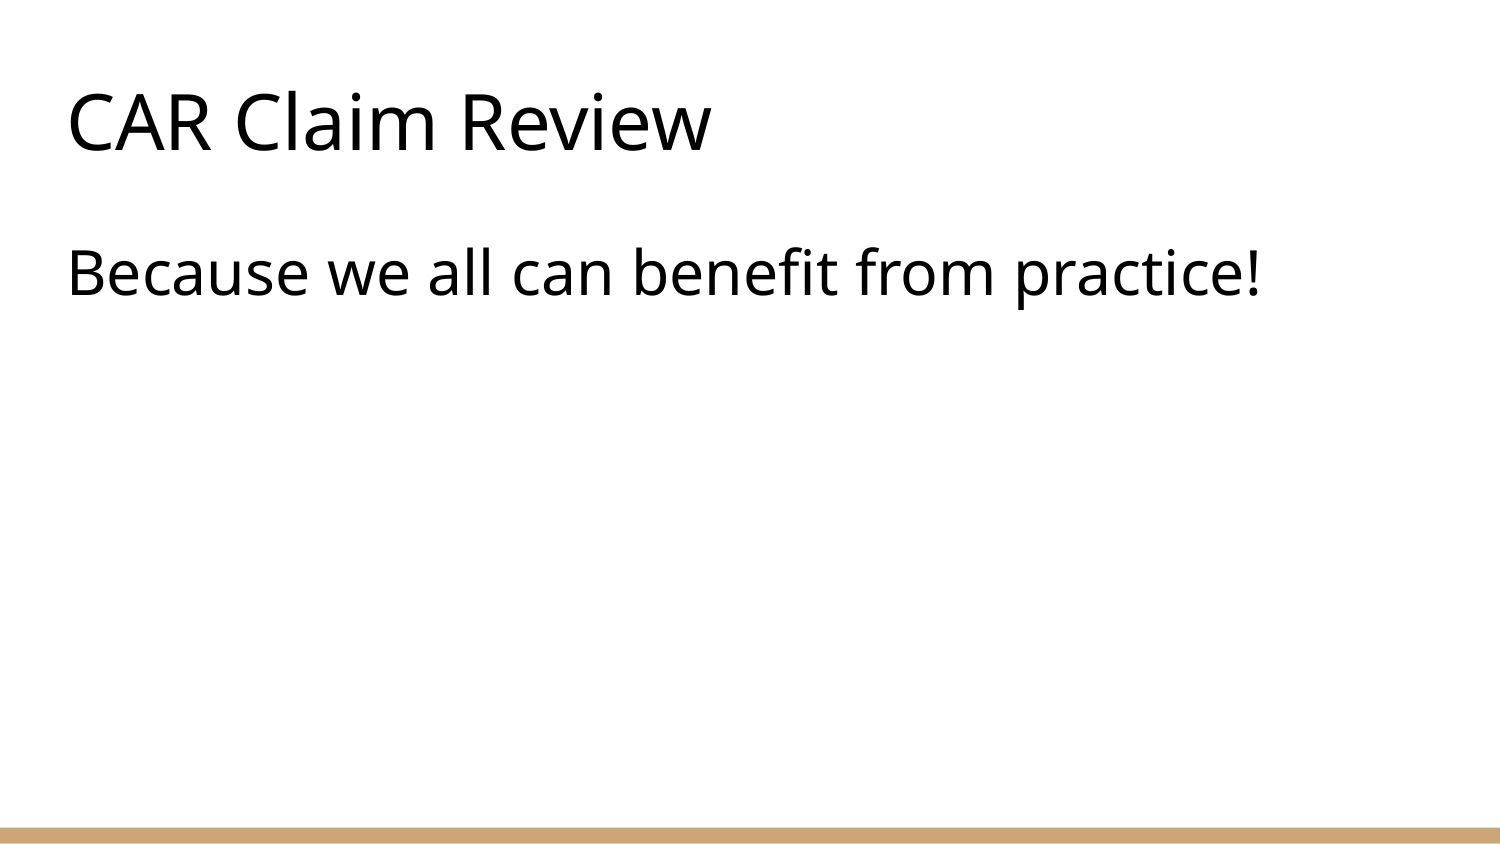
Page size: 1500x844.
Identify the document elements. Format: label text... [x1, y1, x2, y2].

title CAR Claim Review [51, 51, 1449, 189]
list Because we all can benefit from practice! [51, 200, 1449, 752]
